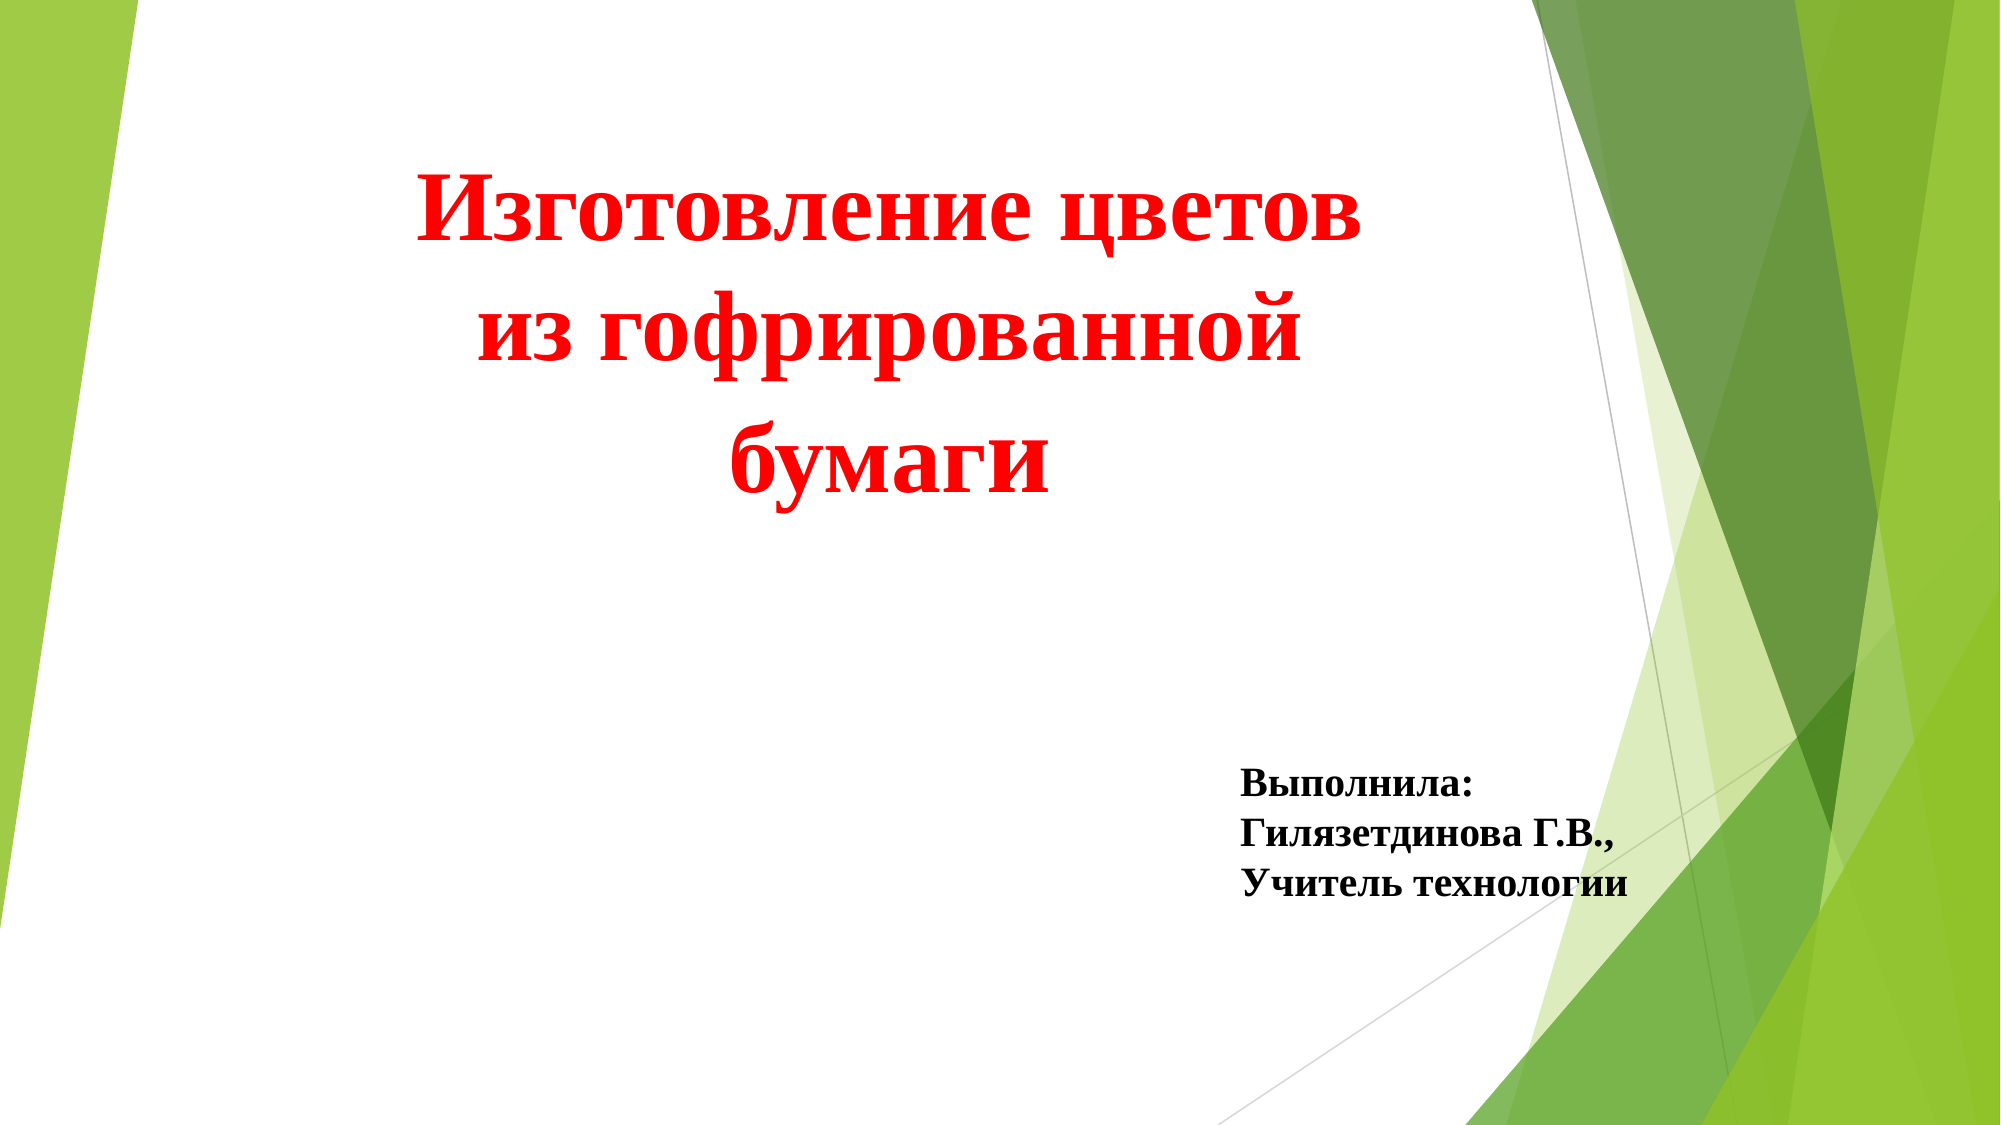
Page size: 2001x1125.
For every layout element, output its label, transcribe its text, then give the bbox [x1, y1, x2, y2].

title Изготовление цветов из гофрированной бумаги [252, 231, 1527, 523]
text_box Выполнила: Гилязетдинова Г.В., Учитель технологии [1225, 747, 1644, 913]
